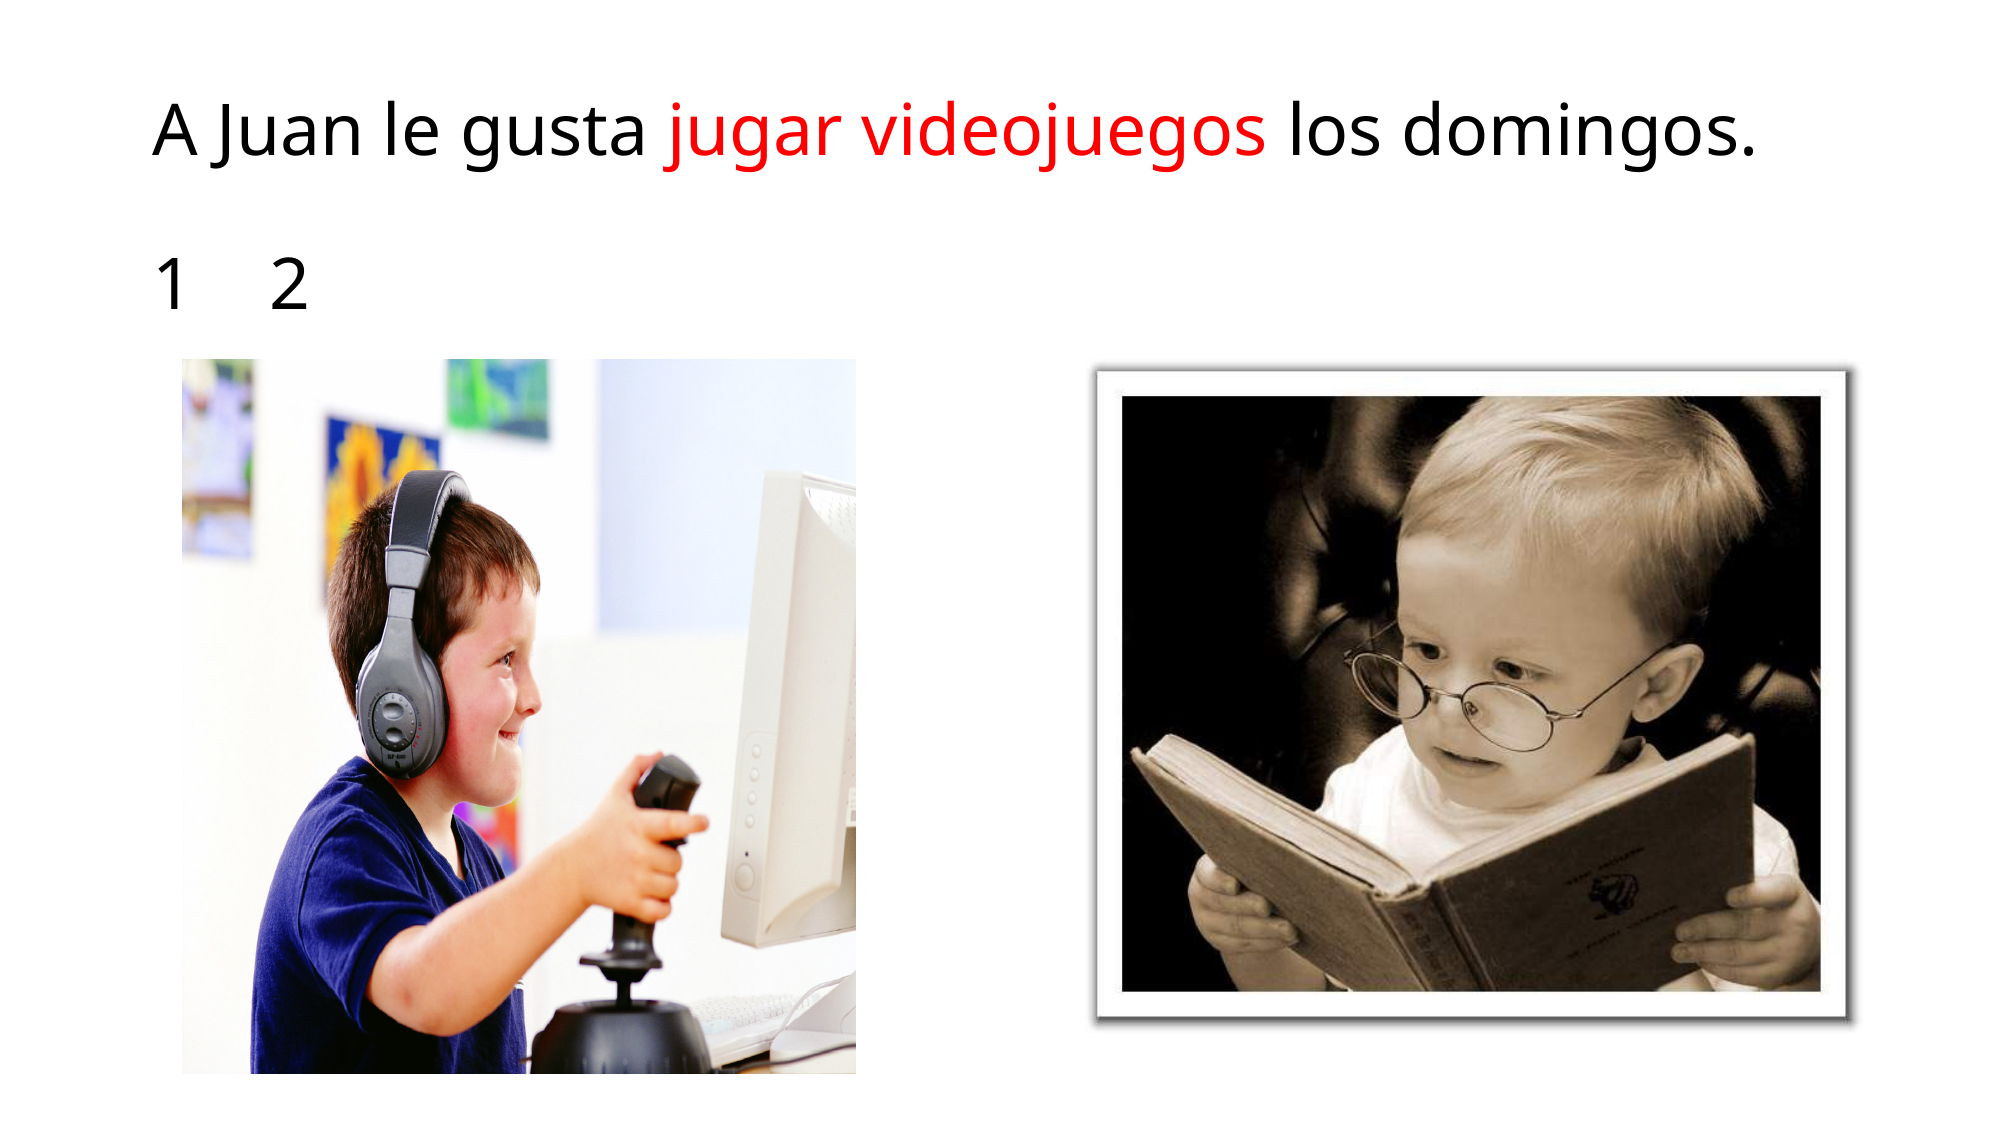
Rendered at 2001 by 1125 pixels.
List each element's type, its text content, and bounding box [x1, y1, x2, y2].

title A Juan le gusta jugar videojuegos los domingos. 1 2 [137, 59, 1863, 360]
picture [1085, 359, 1863, 1034]
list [182, 359, 856, 1074]
